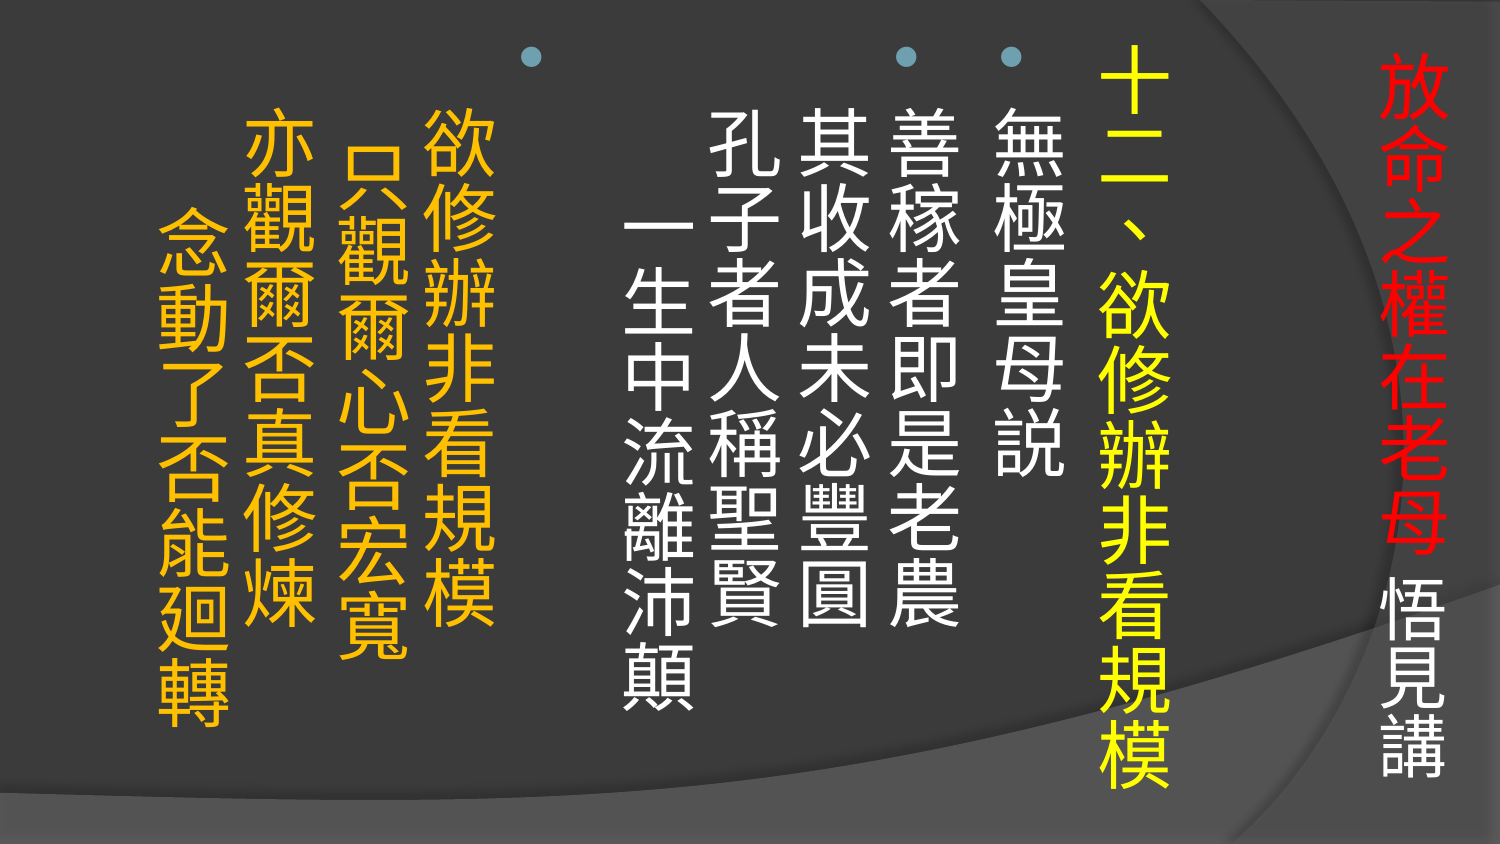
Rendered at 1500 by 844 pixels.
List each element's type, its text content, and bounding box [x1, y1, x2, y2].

list 十二、欲修辦非看規模 無極皇母説 善稼者即是老農 其收成未必豐圓 孔子者人稱聖賢 一生中流離沛顛 欲修辦非看規模 只觀爾心否宏寬 亦觀爾否真修煉 念動了否能廻轉 [29, 21, 1353, 825]
title 放命之權在老母 悟見講 [1352, 20, 1473, 812]
